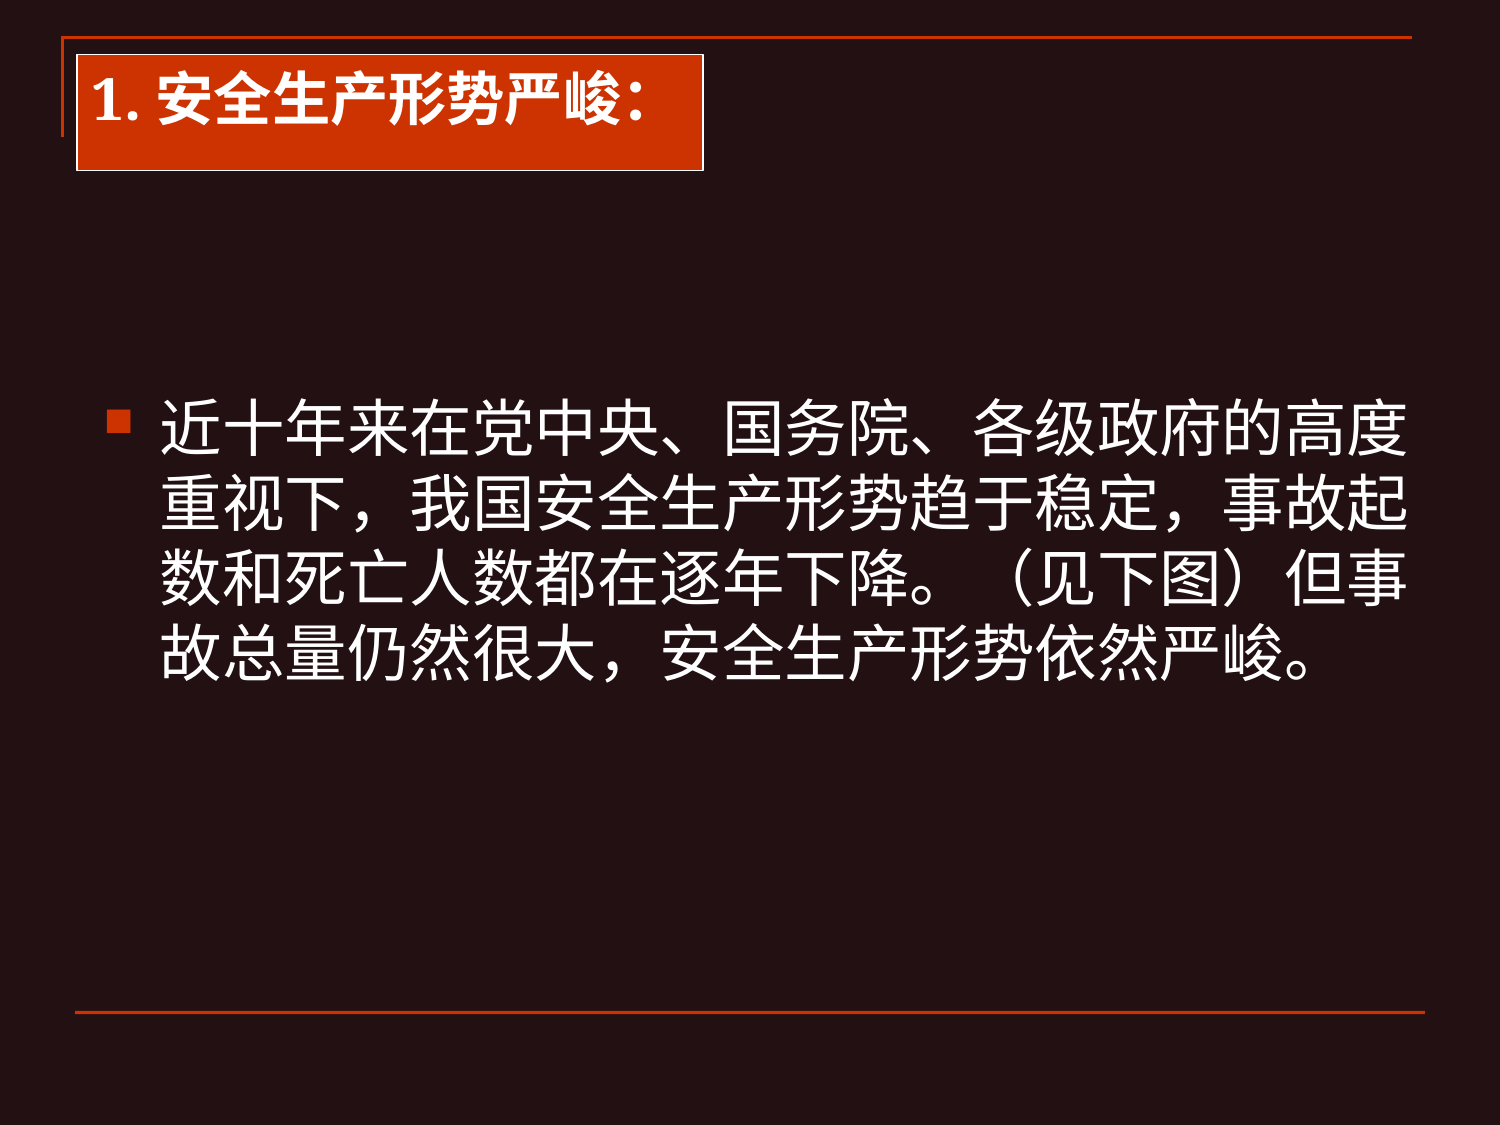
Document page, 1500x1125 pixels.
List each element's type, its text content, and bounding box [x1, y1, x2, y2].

list 近十年来在党中央、国务院、各级政府的高度重视下，我国安全生产形势趋于稳定，事故起数和死亡人数都在逐年下降。（见下图）但事故总量仍然很大，安全生产形势依然严峻。 [88, 381, 1439, 1125]
title 1.安全生产形势严峻： [76, 54, 704, 171]
